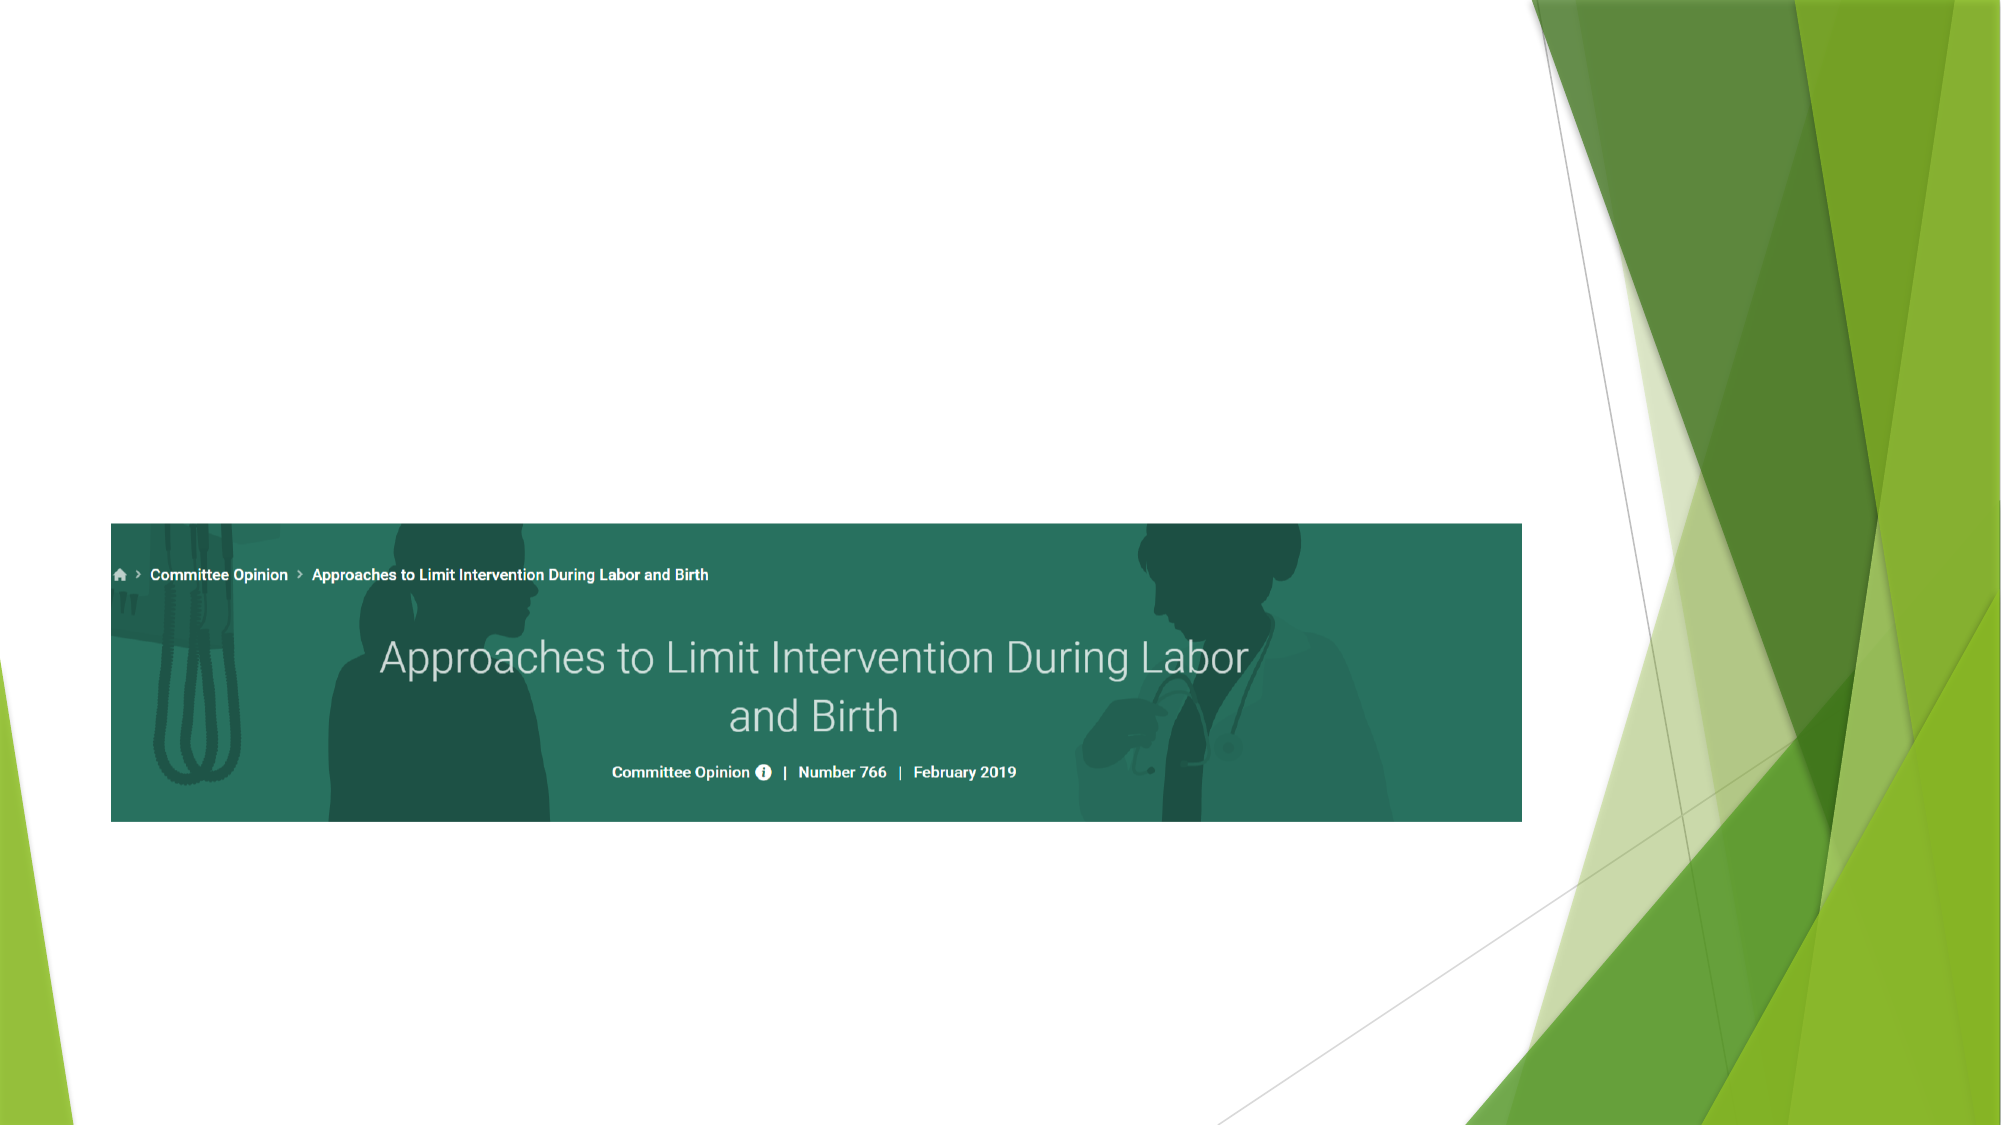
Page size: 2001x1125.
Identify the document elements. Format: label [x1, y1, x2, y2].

list [110, 523, 1522, 822]
